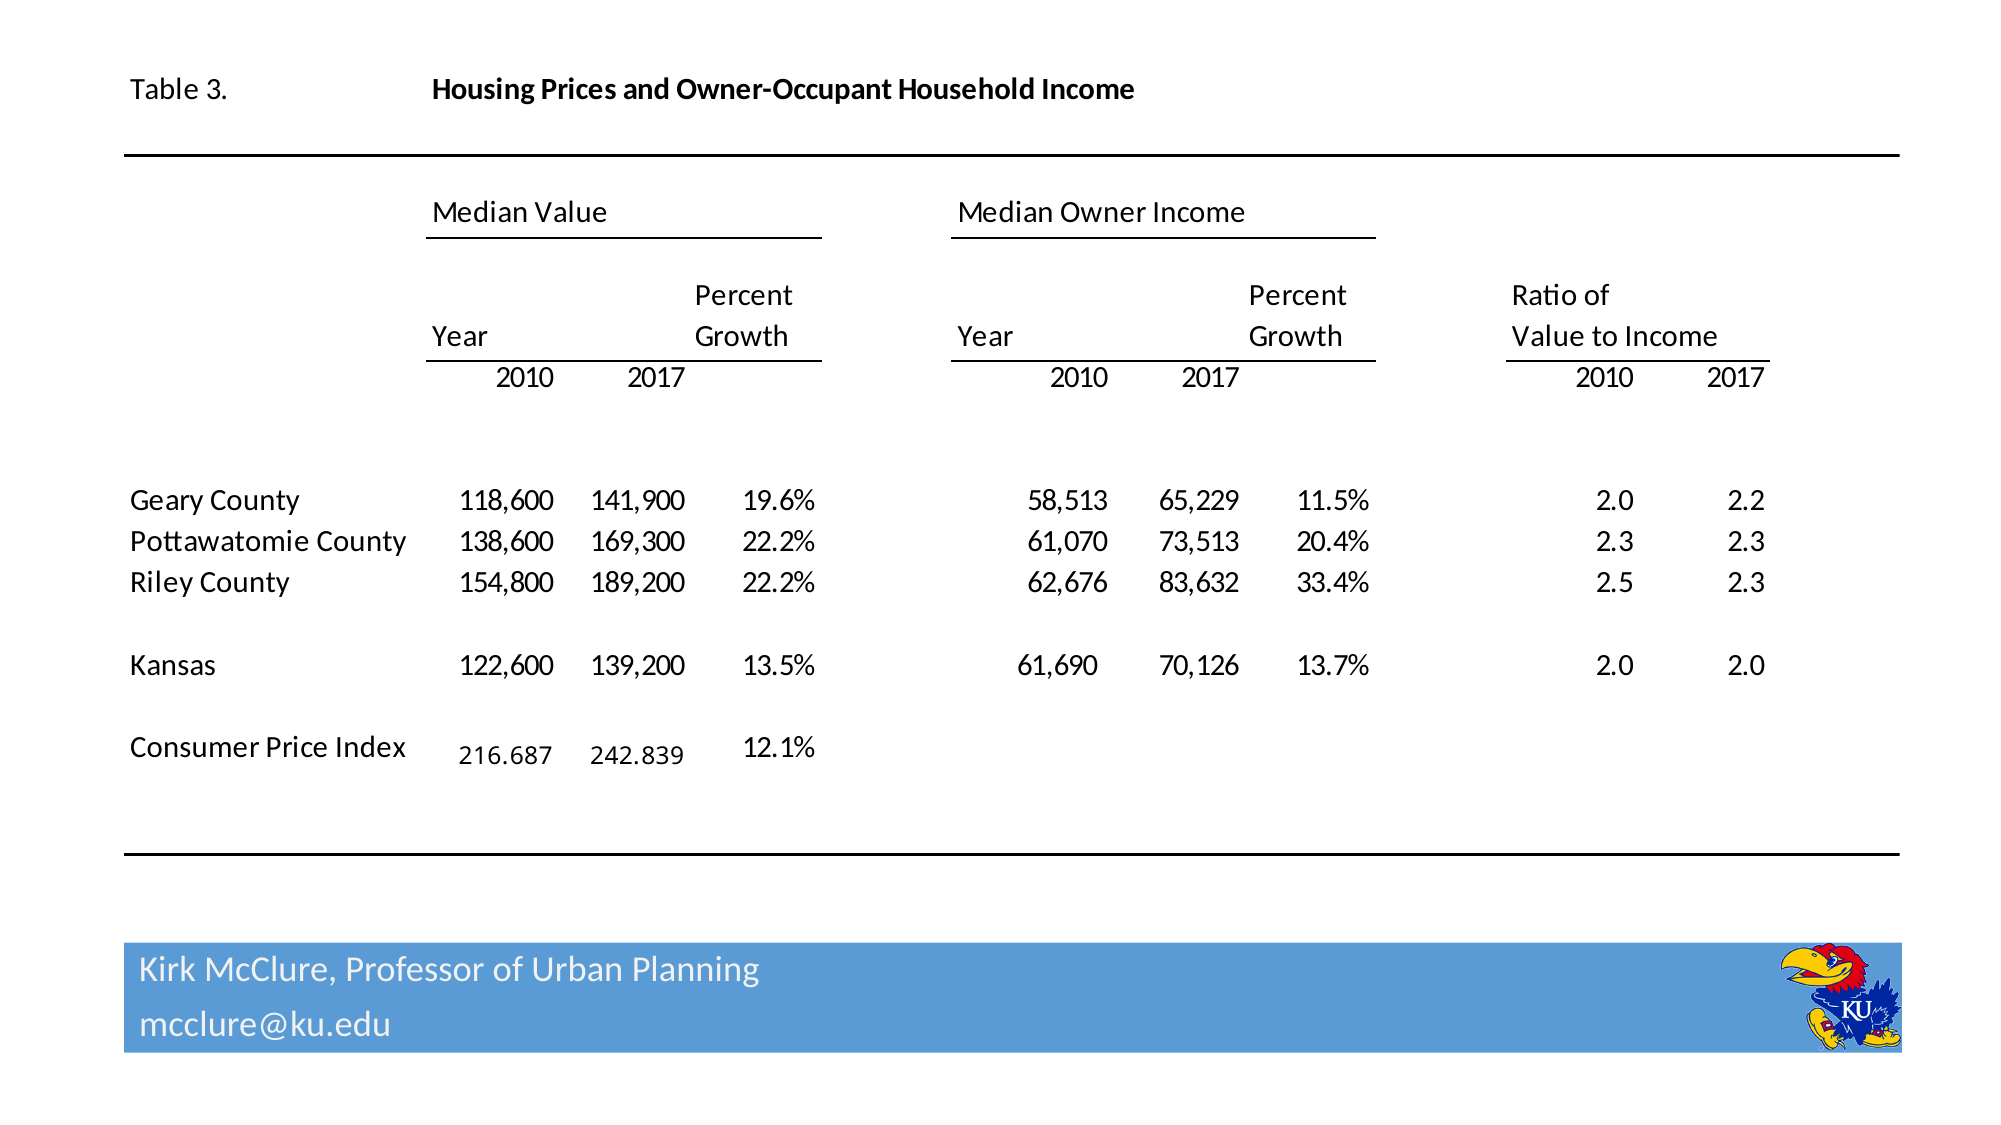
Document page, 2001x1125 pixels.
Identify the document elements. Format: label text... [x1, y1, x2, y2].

picture [124, 72, 1902, 897]
subtitle Kirk McClure, Professor of Urban Planning mcclure@ku.edu [124, 942, 1902, 1053]
picture [1780, 942, 1902, 1051]
